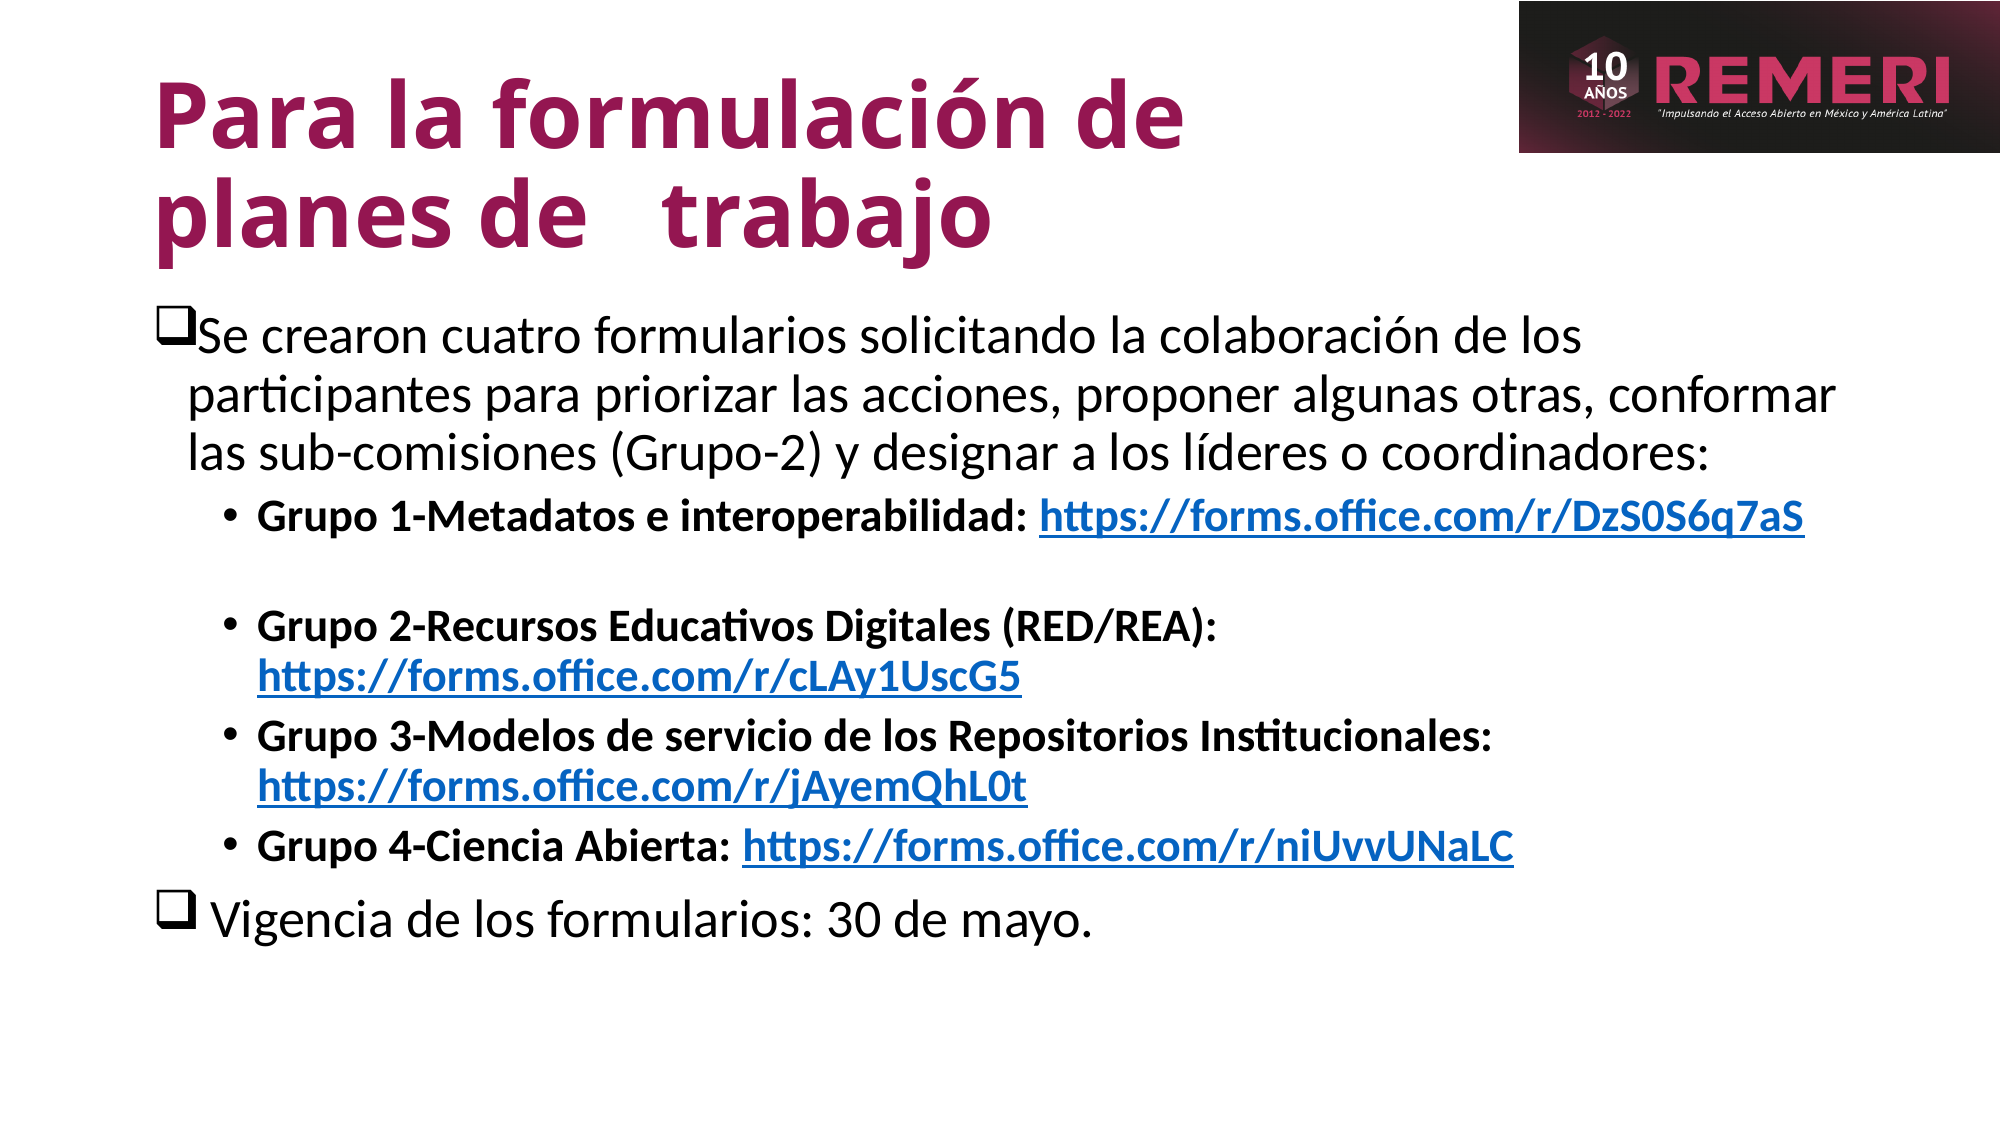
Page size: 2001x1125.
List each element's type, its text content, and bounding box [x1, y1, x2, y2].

list Se crearon cuatro formularios solicitando la colaboración de los participantes para priorizar las acciones, proponer algunas otras, conformar las sub-comisiones (Grupo-2) y designar a los líderes o coordinadores: Grupo 1-Metadatos e interoperabilidad: https://forms.office.com/r/DzS0S6q7aS Grupo 2-Recursos Educativos Digitales (RED/REA): https://forms.office.com/r/cLAy1UscG5 Grupo 3-Modelos de servicio de los Repositorios Institucionales: https://forms.office.com/r/jAyemQhL0t Grupo 4-Ciencia Abierta: https://forms.office.com/r/niUvvUNaLC Vigencia de los formularios: 30 de mayo. [137, 299, 1863, 1014]
title Para la formulación de planes de trabajo [137, 59, 1476, 278]
picture [1519, 1, 2000, 153]
